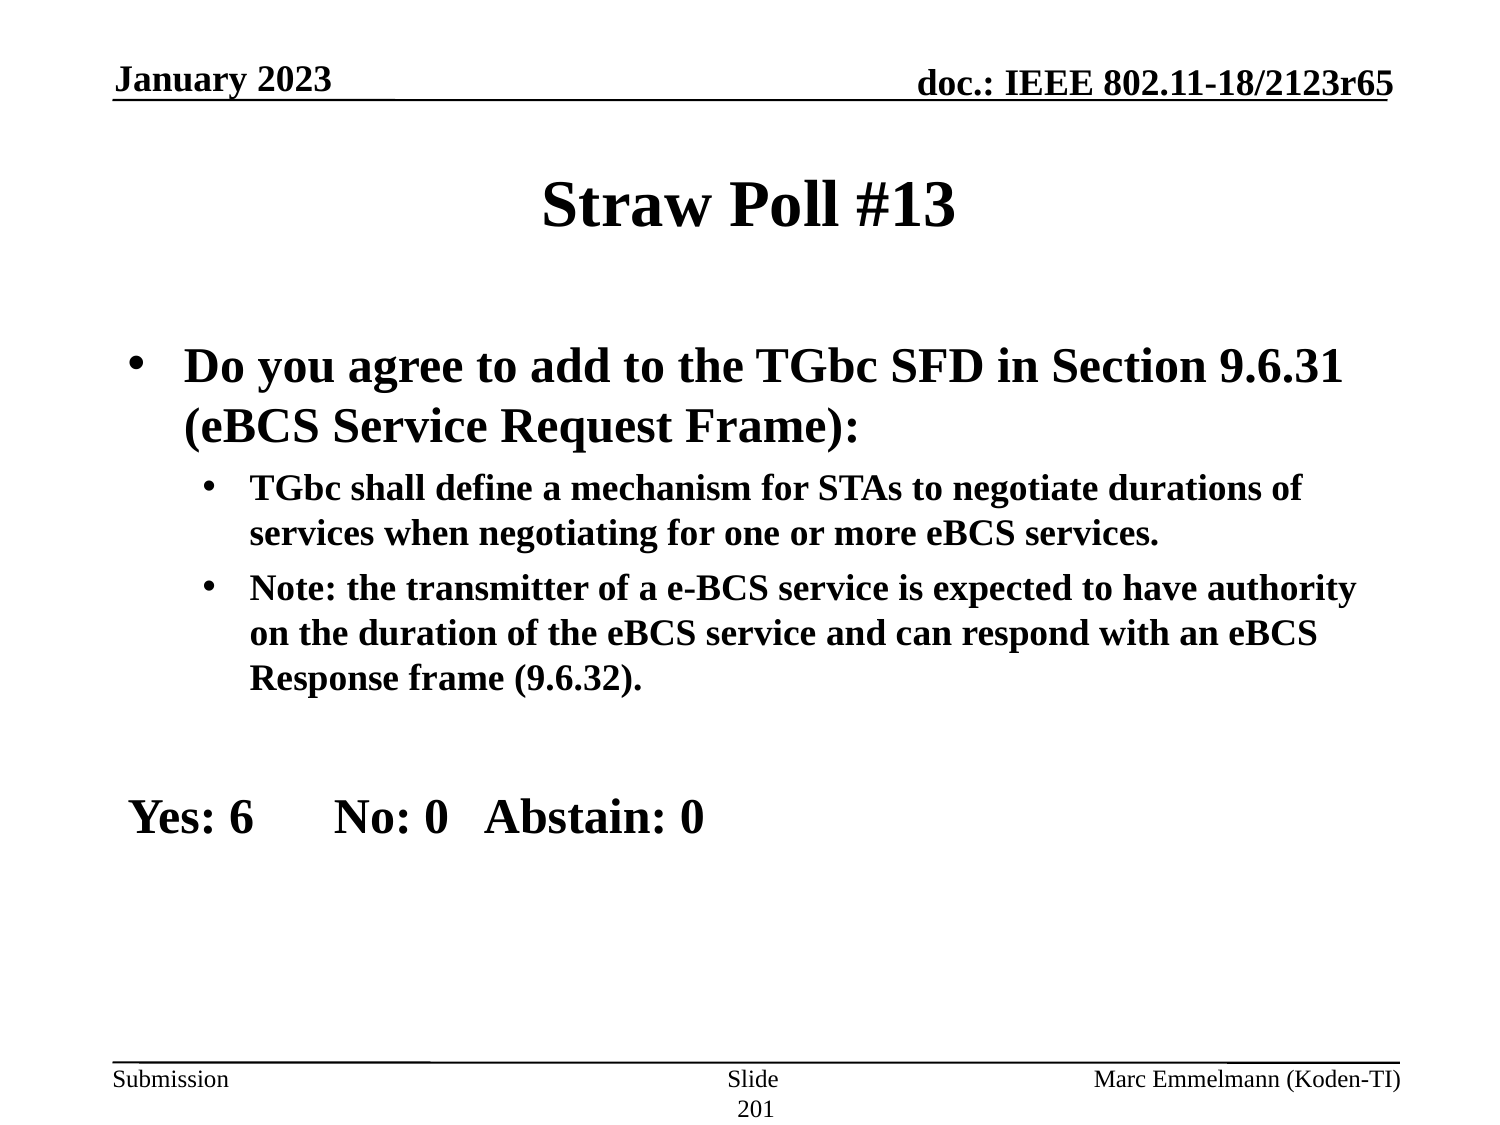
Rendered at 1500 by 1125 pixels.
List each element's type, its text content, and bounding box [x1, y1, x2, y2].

list Do you agree to add to the TGbc SFD in Section 9.6.31 (eBCS Service Request Frame): TGbc shall define a mechanism for STAs to negotiate durations of services when negotiating for one or more eBCS services. Note: the transmitter of a e-BCS service is expected to have authority on the duration of the eBCS service and can respond with an eBCS Response frame (9.6.32). Yes: 6 No: 0 Abstain: 0 [112, 324, 1388, 1000]
title Straw Poll #13 [112, 112, 1388, 288]
slide_number Slide 201 [712, 1061, 800, 1123]
footer Marc Emmelmann (Koden-TI) [878, 1061, 1402, 1093]
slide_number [114, 54, 423, 100]
